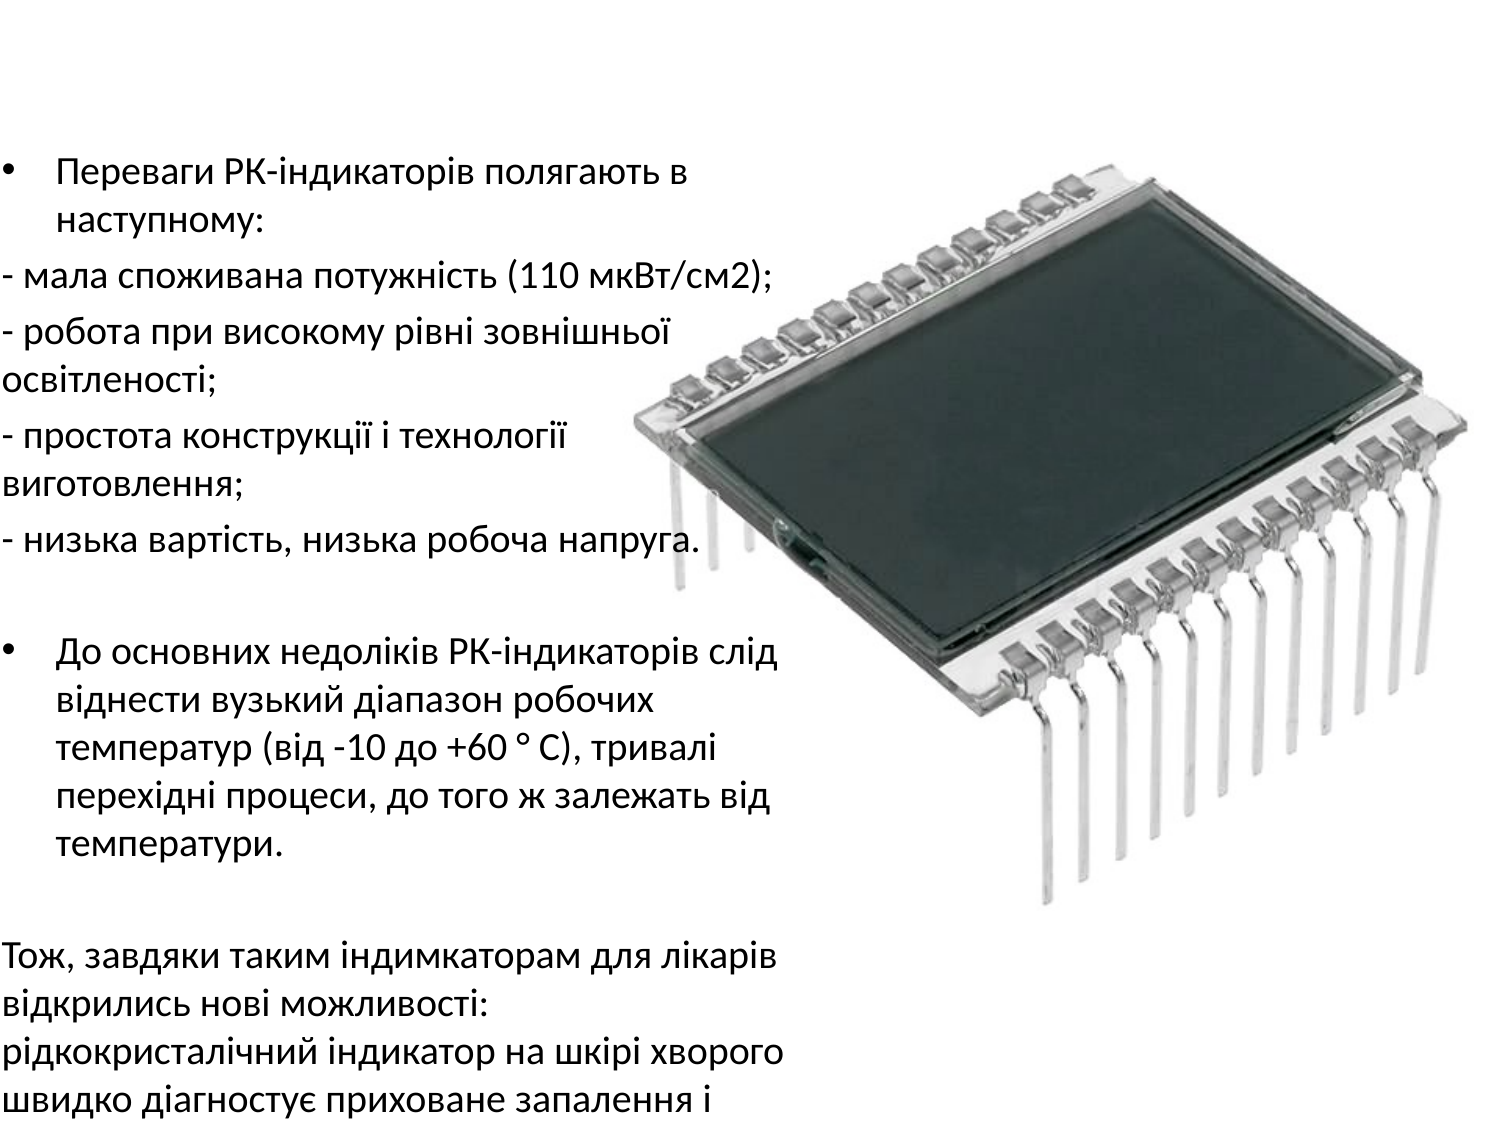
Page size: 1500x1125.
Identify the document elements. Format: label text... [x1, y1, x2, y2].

list Переваги РК-індикаторів полягають в наступному: - мала споживана потужність (110 мкВт/см2); - робота при високому рівні зовнішньої освітленості; - простота конструкції і технології виготовлення; - низька вартість, низька робоча напруга. До основних недоліків РК-індикаторів слід віднести вузький діапазон робочих температур (від -10 до +60 ° С), тривалі перехідні процеси, до того ж залежать від температури. Тож, завдяки таким індимкаторам для лікарів відкрились нові можливості: рідкокристалічний індикатор на шкірі хворого швидко діагностує приховане запалення і навіть пухлини [0, 137, 808, 1125]
picture [548, 160, 1500, 912]
